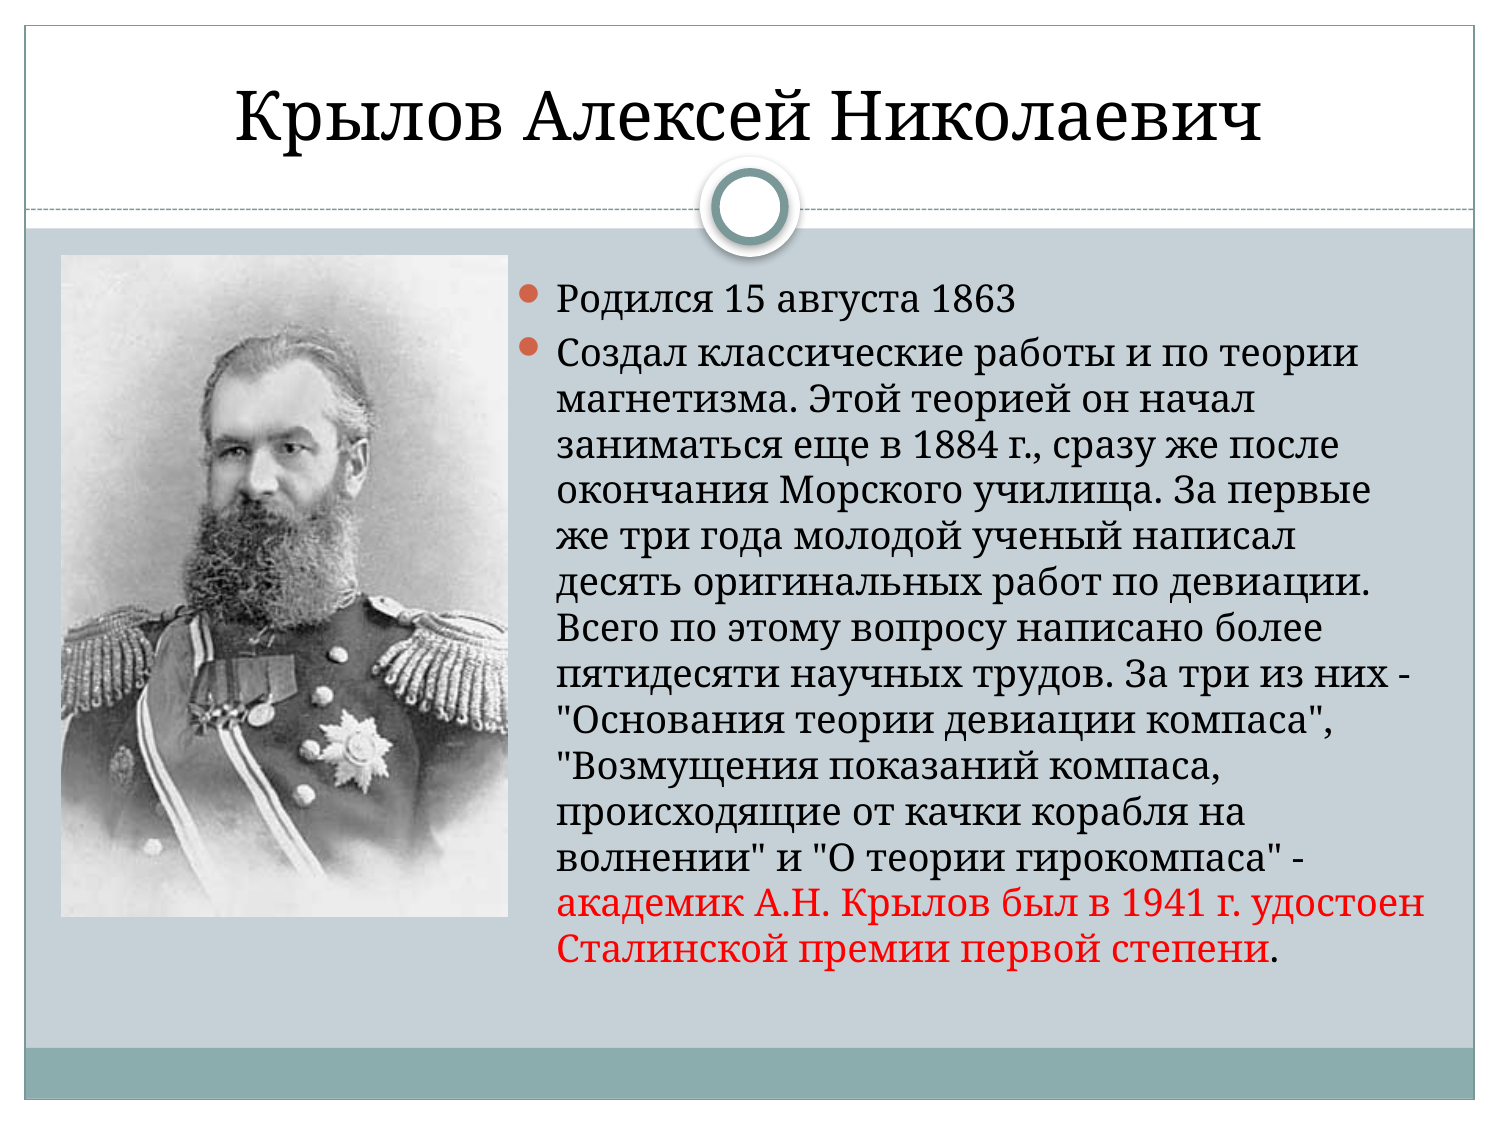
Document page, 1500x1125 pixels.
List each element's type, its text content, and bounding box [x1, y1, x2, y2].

title Крылов Алексей Николаевич [49, 37, 1450, 162]
list Родился 15 августа 1863 Создал классические работы и по теории магнетизма. Этой теорией он начал заниматься еще в 1884 г., сразу же после окончания Морского училища. За первые же три года молодой ученый написал десять оригинальных работ по девиации. Всего по этому вопросу написано более пятидесяти научных трудов. За три из них - "Основания теории девиации компаса", "Возмущения показаний компаса, происходящие от качки корабля на волнении" и "О теории гирокомпаса" - академик А.Н. Крылов был в 1941 г. удостоен Сталинской премии первой степени. [501, 267, 1445, 1001]
picture [61, 255, 508, 918]
